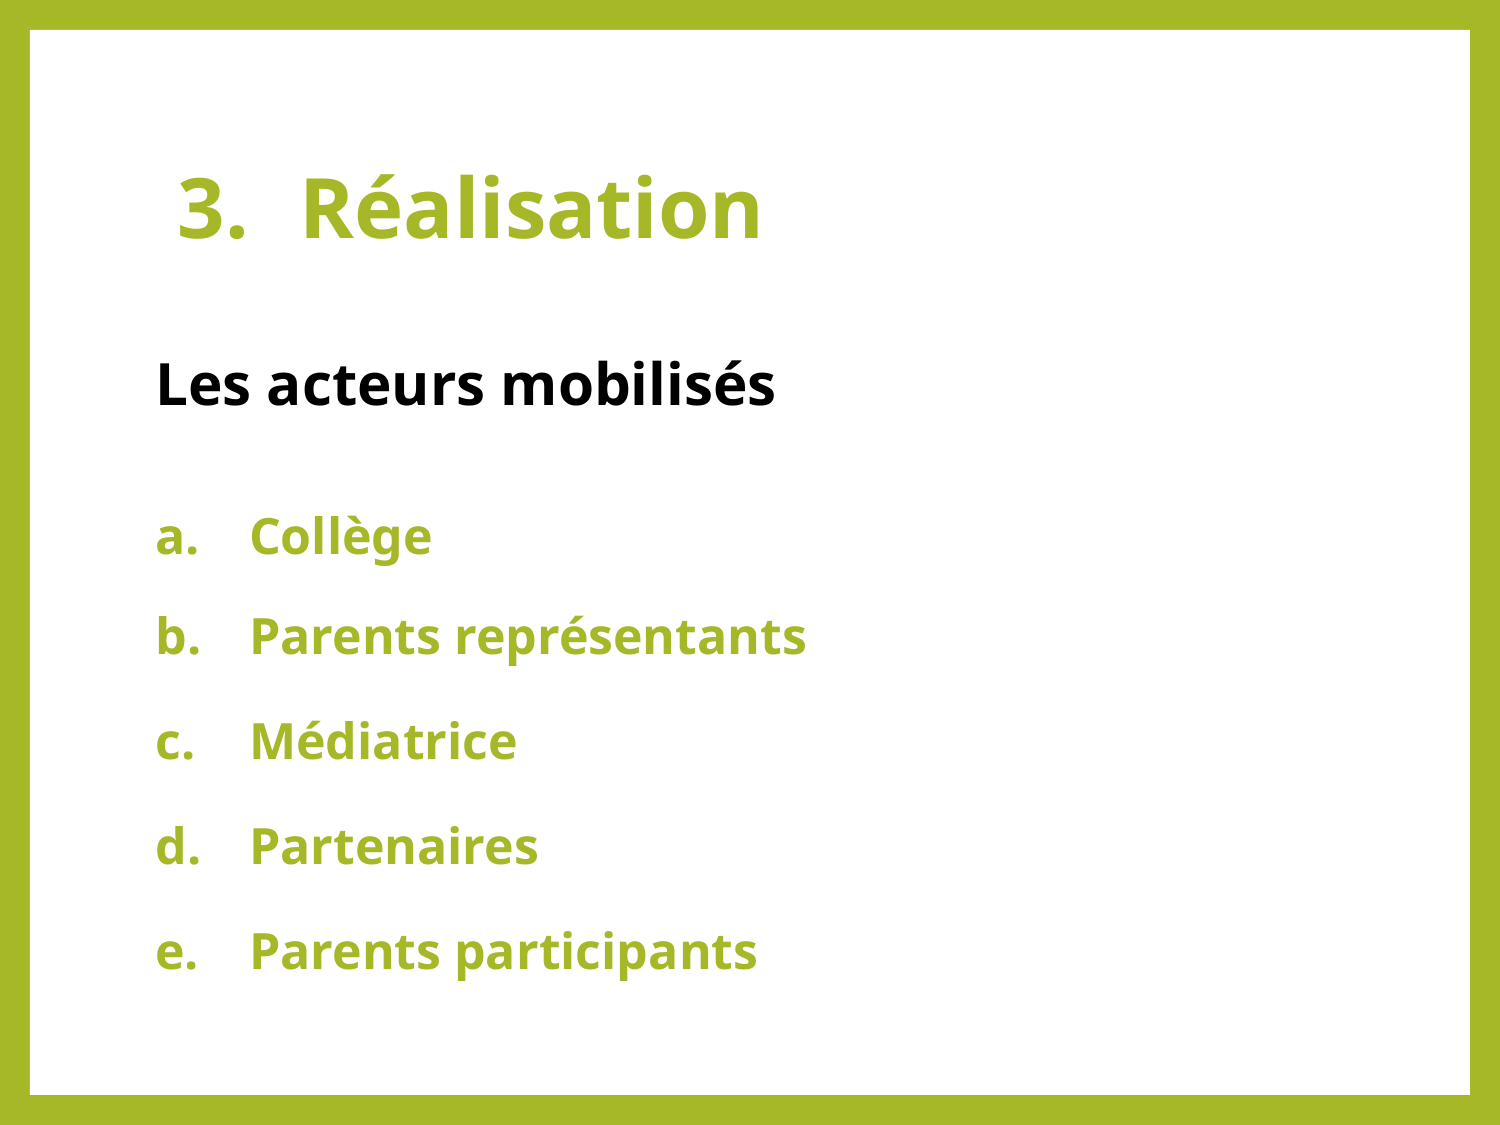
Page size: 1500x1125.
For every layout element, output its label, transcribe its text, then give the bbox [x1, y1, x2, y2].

title Réalisation [162, 99, 1378, 323]
text_box Les acteurs mobilisés Collège Parents représentants Médiatrice Partenaires Parents participants [140, 339, 1356, 987]
